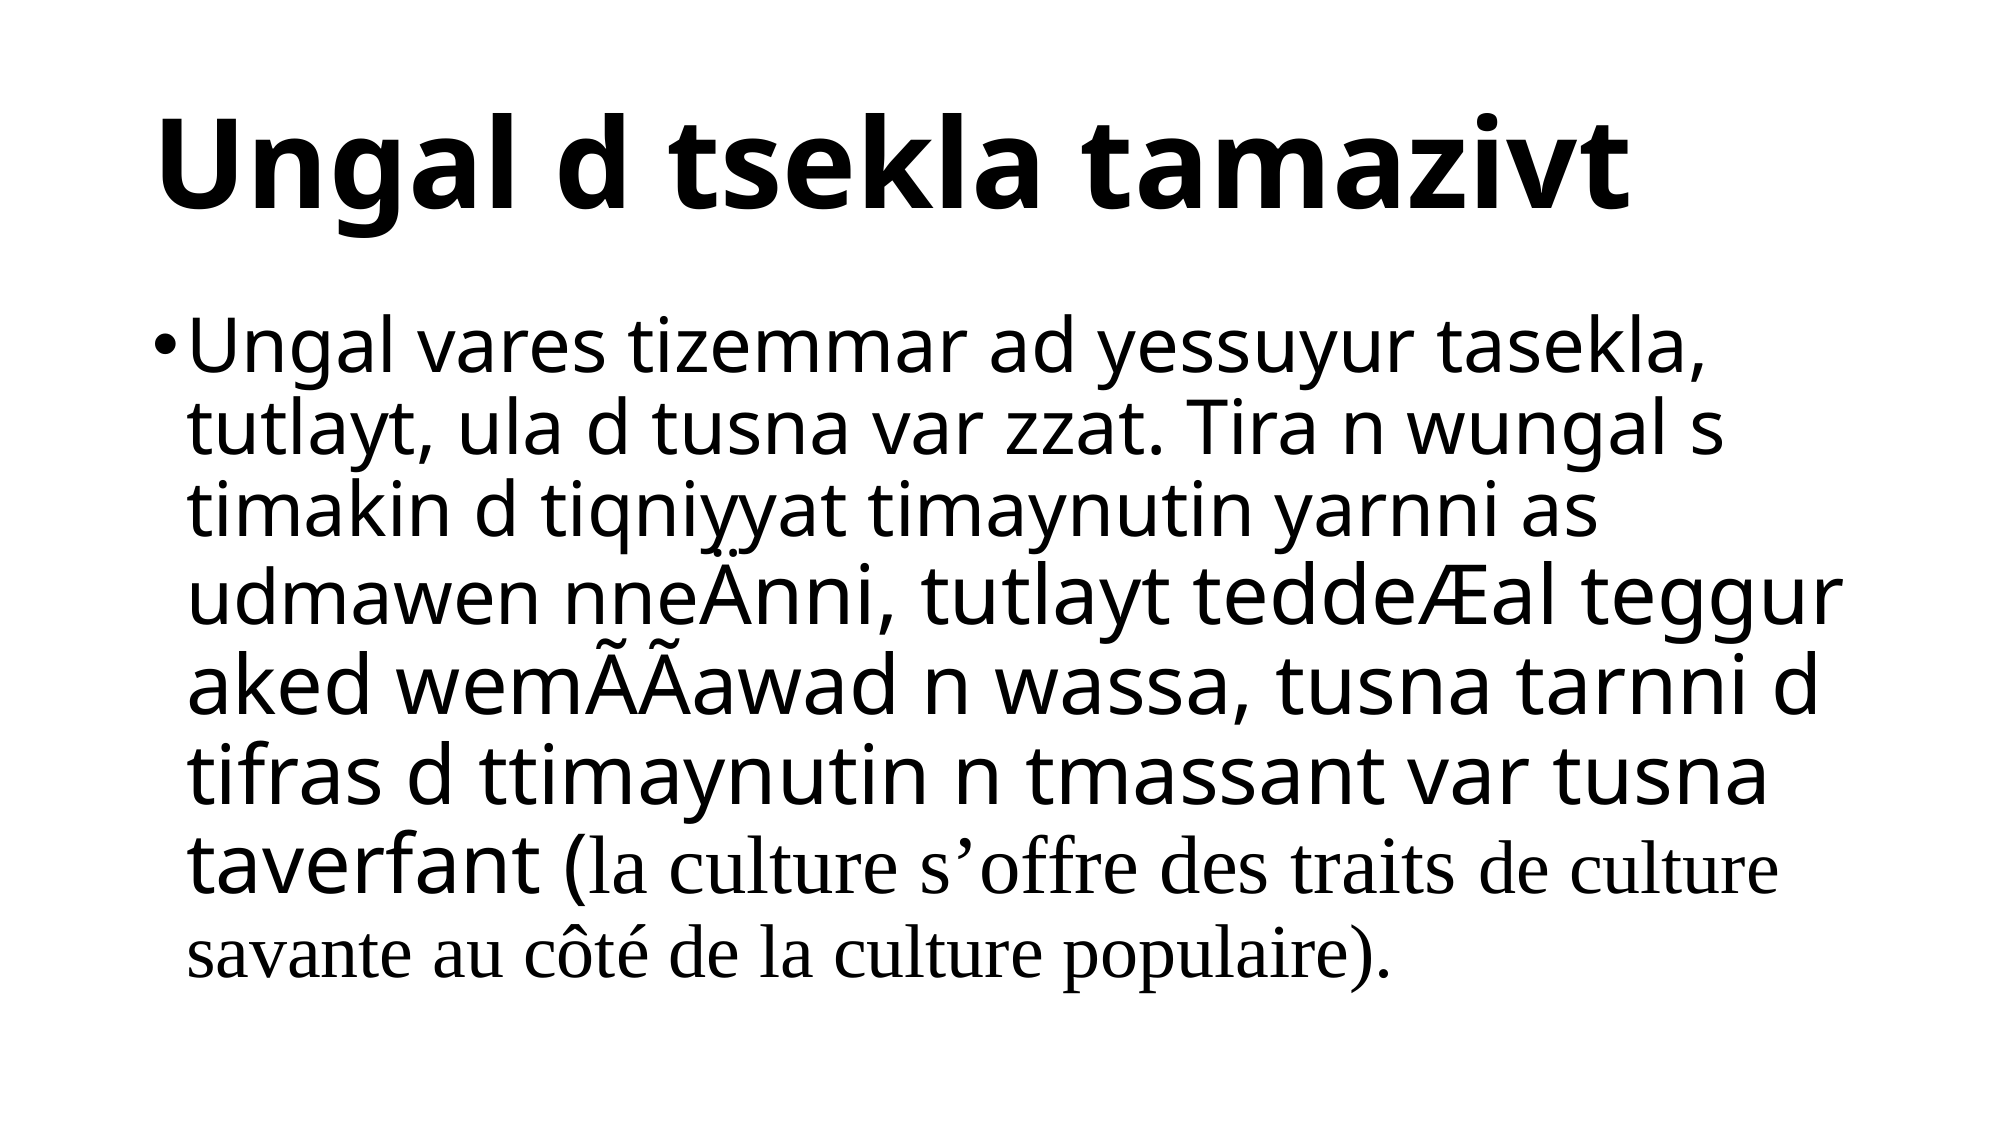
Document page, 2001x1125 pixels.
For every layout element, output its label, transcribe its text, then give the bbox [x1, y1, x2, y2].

list Ungal vares tizemmar ad yessuyur tasekla, tutlayt, ula d tusna var zzat. Tira n wungal s timakin d tiqniyyat timaynutin yarnni as udmawen nneÄnni, tutlayt teddeÆal teggur aked wemÃÃawad n wassa, tusna tarnni d tifras d ttimaynutin n tmassant var tusna taverfant (la culture s’offre des traits de culture savante au côté de la culture populaire). [137, 299, 1863, 1014]
title Ungal d tsekla tamazivt [137, 59, 1863, 278]
